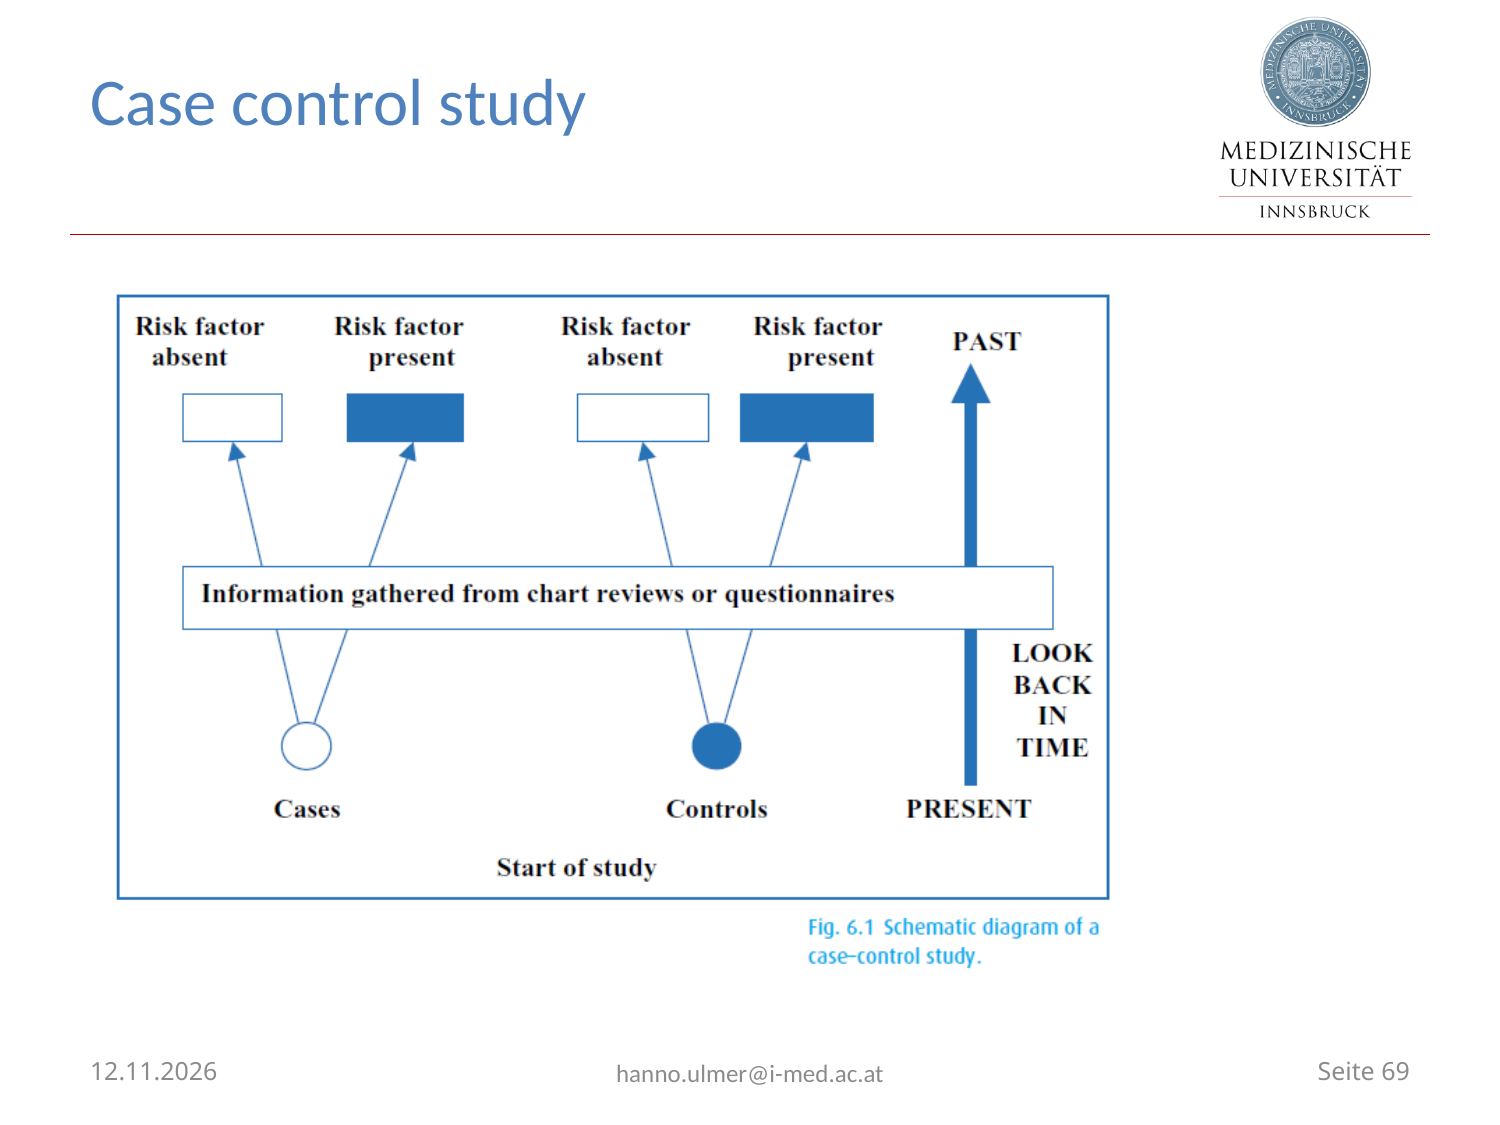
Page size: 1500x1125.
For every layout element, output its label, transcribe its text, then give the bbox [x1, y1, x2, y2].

title Case control study [74, 44, 1164, 233]
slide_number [75, 1042, 425, 1103]
picture [1205, 7, 1425, 227]
picture [64, 266, 1170, 970]
footer hanno.ulmer@i-med.ac.at [512, 1042, 988, 1103]
slide_number Seite 69 [1074, 1042, 1425, 1103]
